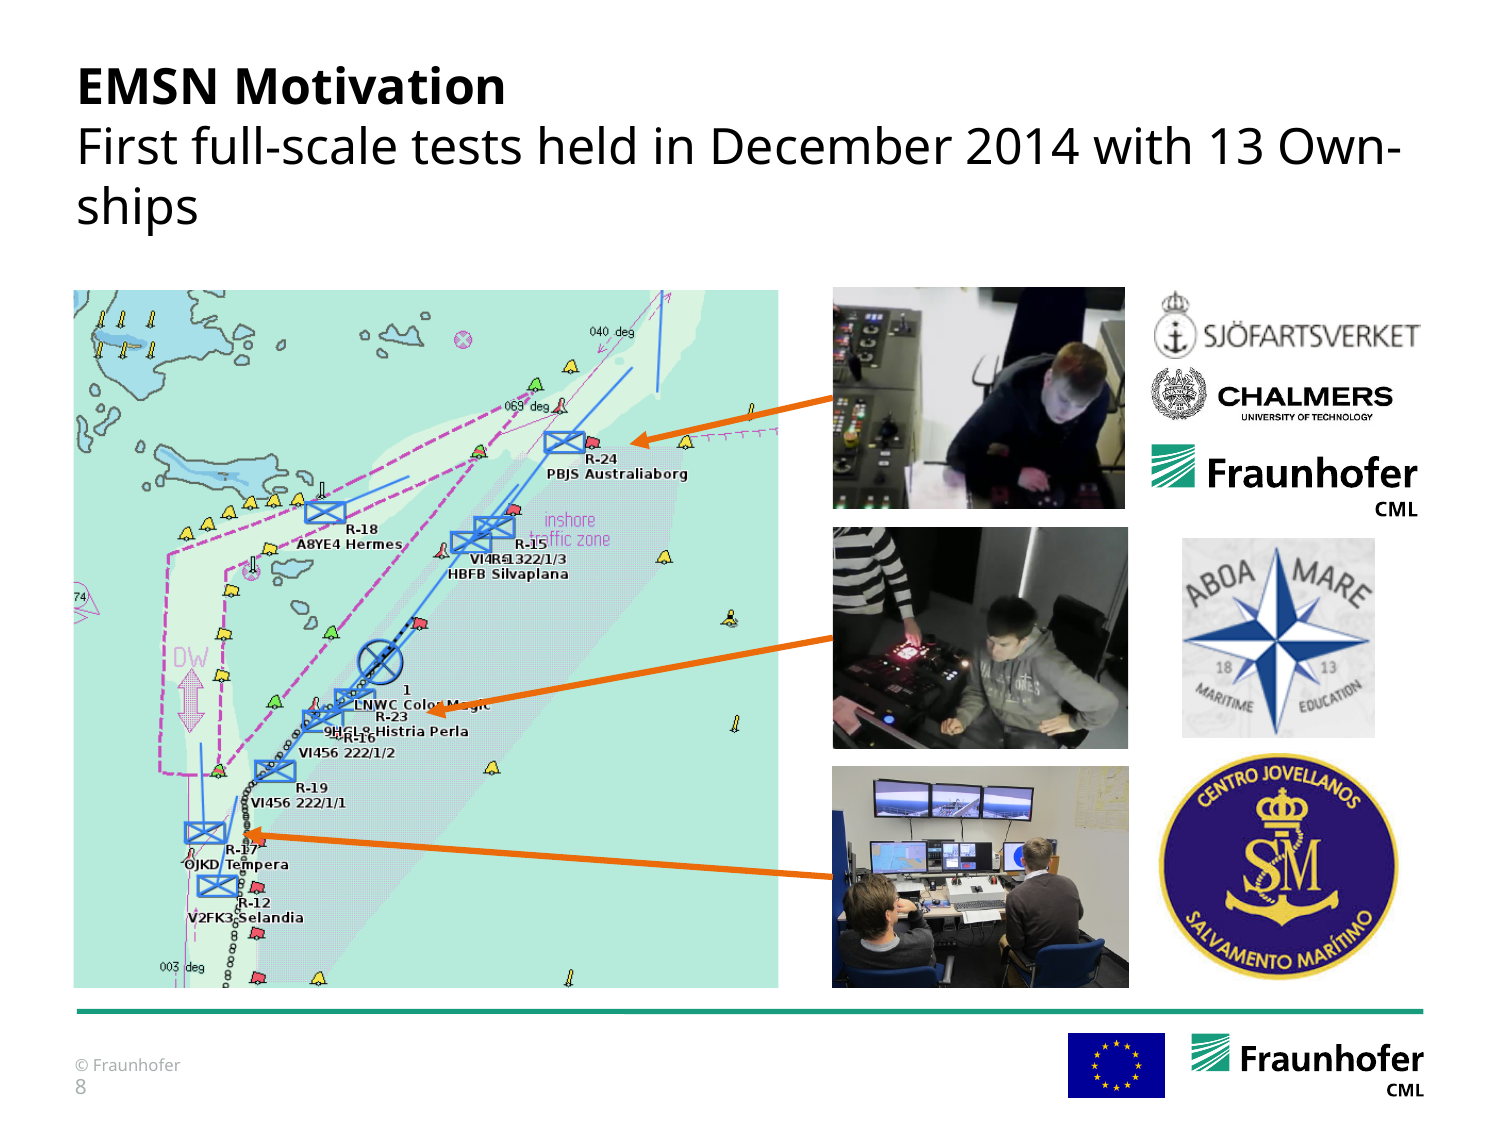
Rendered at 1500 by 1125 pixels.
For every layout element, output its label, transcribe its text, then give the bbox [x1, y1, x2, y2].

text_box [425, 637, 834, 714]
picture [1068, 1033, 1165, 1098]
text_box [241, 833, 834, 878]
slide_number 8 [74, 1049, 425, 1110]
picture [1182, 538, 1375, 738]
picture [1151, 444, 1418, 517]
picture [832, 286, 1126, 509]
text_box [629, 397, 834, 445]
picture [1155, 751, 1402, 984]
title EMSN Motivation First full-scale tests held in December 2014 with 13 Own-ships [76, 54, 1423, 177]
picture [832, 526, 1129, 749]
picture [1133, 290, 1424, 433]
picture [73, 290, 779, 988]
picture [832, 765, 1129, 988]
